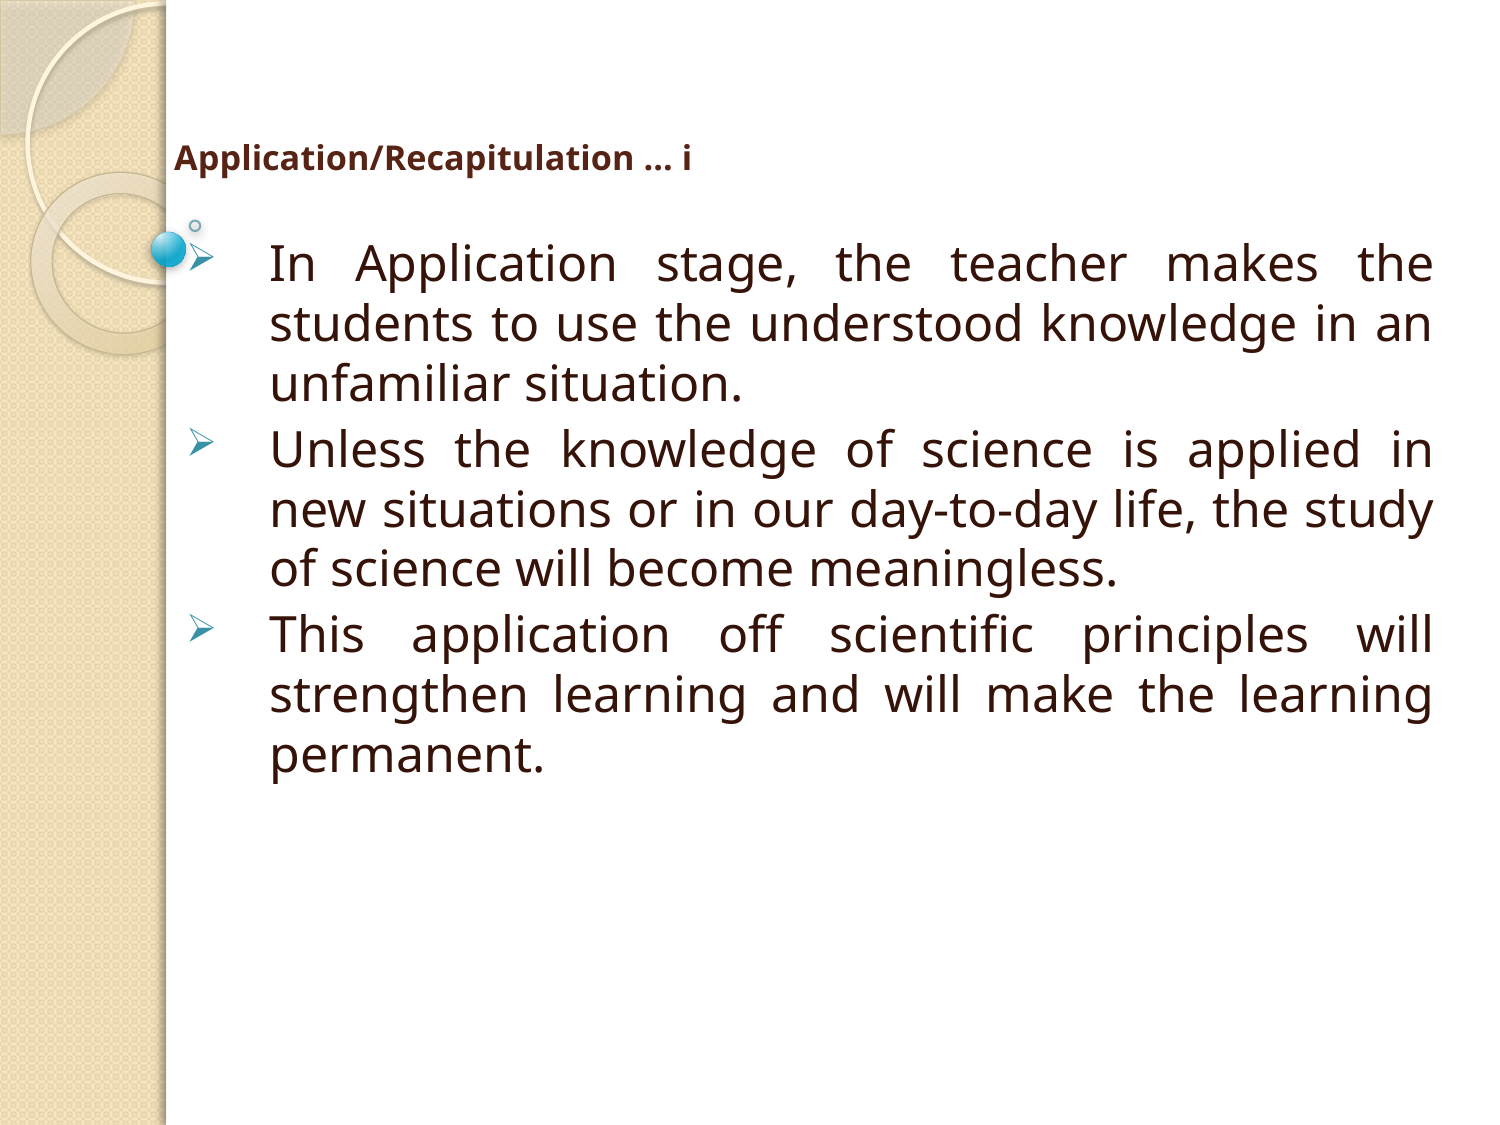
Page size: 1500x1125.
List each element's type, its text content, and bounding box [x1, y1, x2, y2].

subtitle In Application stage, the teacher makes the students to use the understood knowledge in an unfamiliar situation. Unless the knowledge of science is applied in new situations or in our day-to-day life, the study of science will become meaningless. This application off scientific principles will strengthen learning and will make the learning permanent. [171, 231, 1450, 1059]
title Application/Recapitulation … i [159, 54, 1447, 185]
